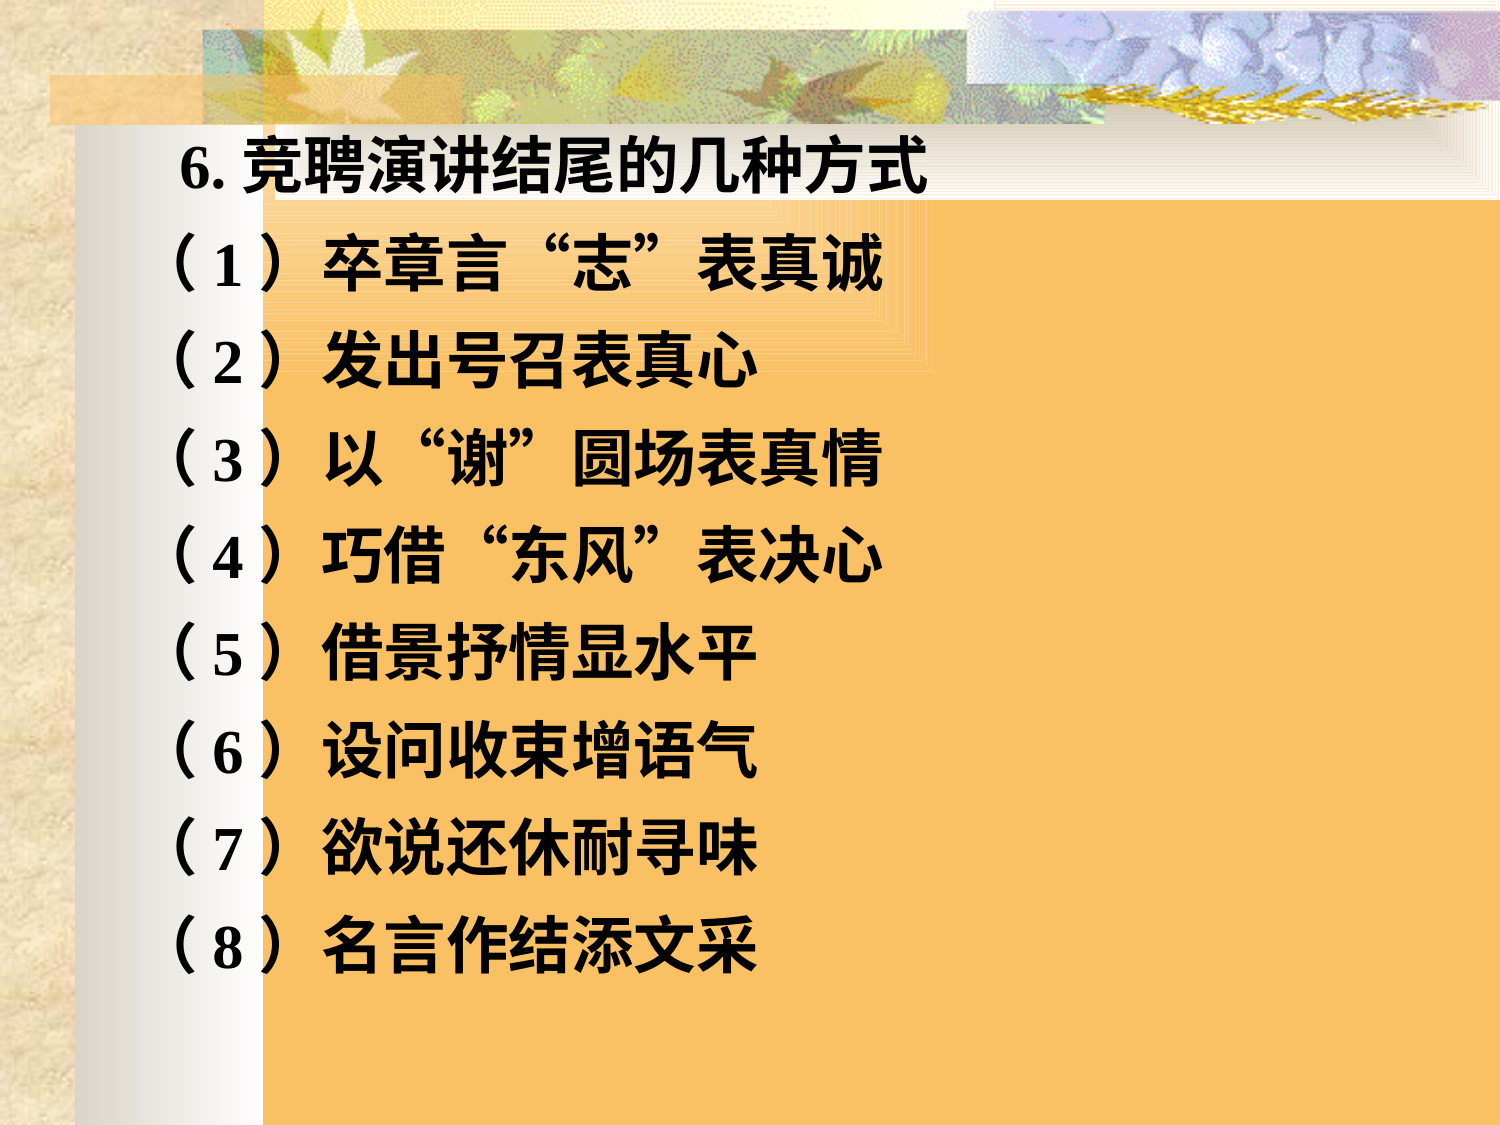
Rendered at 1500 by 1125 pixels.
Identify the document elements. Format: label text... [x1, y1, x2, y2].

text_box 6.竞聘演讲结尾的几种方式 （1）卒章言“志”表真诚 （2）发出号召表真心 （3）以“谢”圆场表真情 （4）巧借“东风”表决心 （5）借景抒情显水平 （6）设问收束增语气 （7）欲说还休耐寻味 （8）名言作结添文采 [120, 96, 1455, 988]
picture [0, 0, 1500, 1125]
